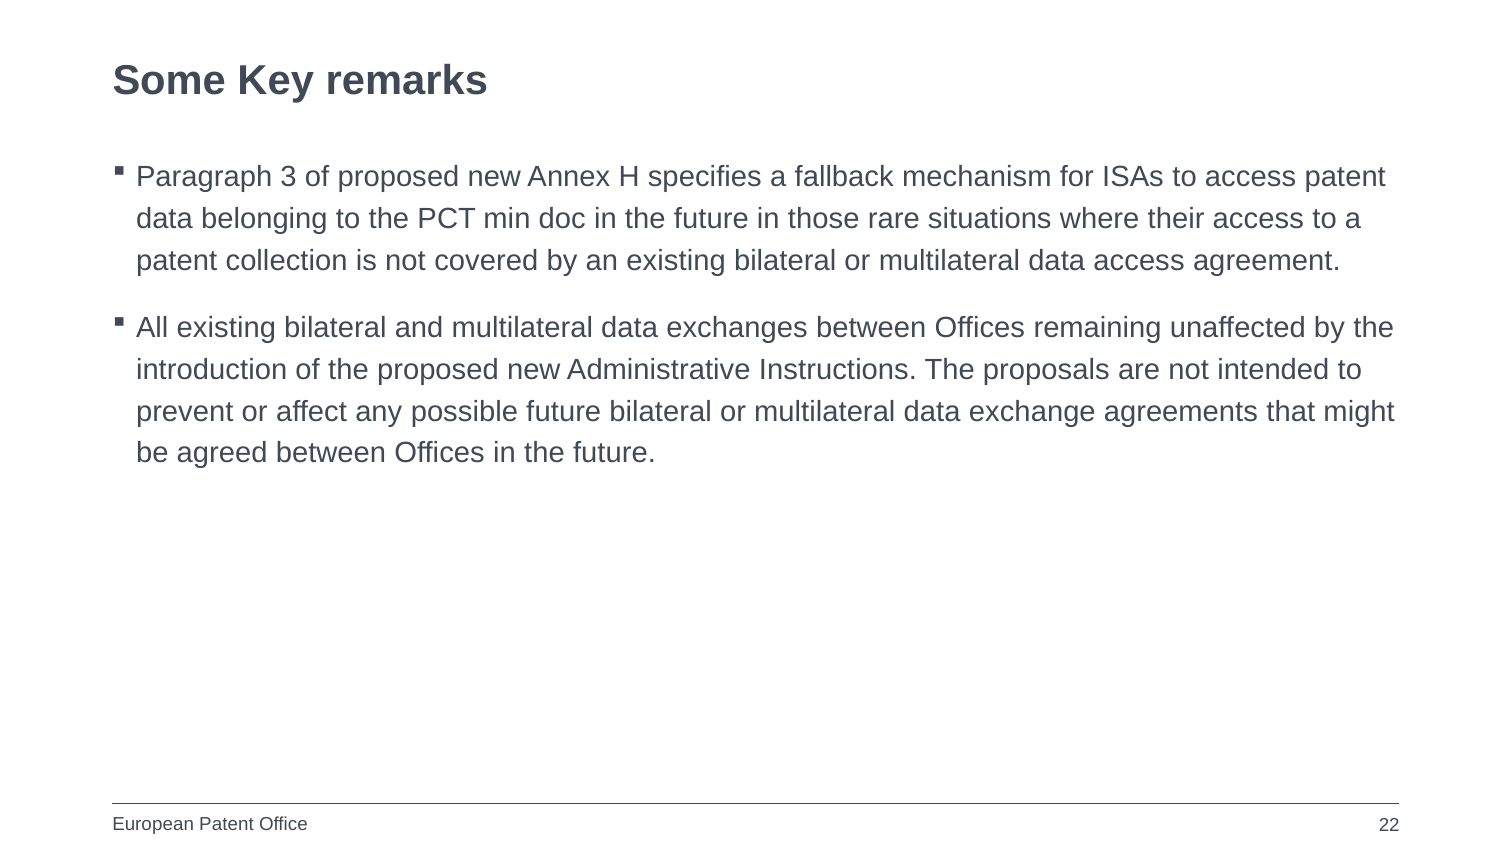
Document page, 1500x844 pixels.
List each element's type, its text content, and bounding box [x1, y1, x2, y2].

slide_number 22 [1049, 812, 1400, 840]
title Some Key remarks [112, 44, 1400, 111]
list Paragraph 3 of proposed new Annex H specifies a fallback mechanism for ISAs to access patent data belonging to the PCT min doc in the future in those rare situations where their access to a patent collection is not covered by an existing bilateral or multilateral data access agreement. All existing bilateral and multilateral data exchanges between Offices remaining unaffected by the introduction of the proposed new Administrative Instructions. The proposals are not intended to prevent or affect any possible future bilateral or multilateral data exchange agreements that might be agreed between Offices in the future. [112, 150, 1400, 777]
